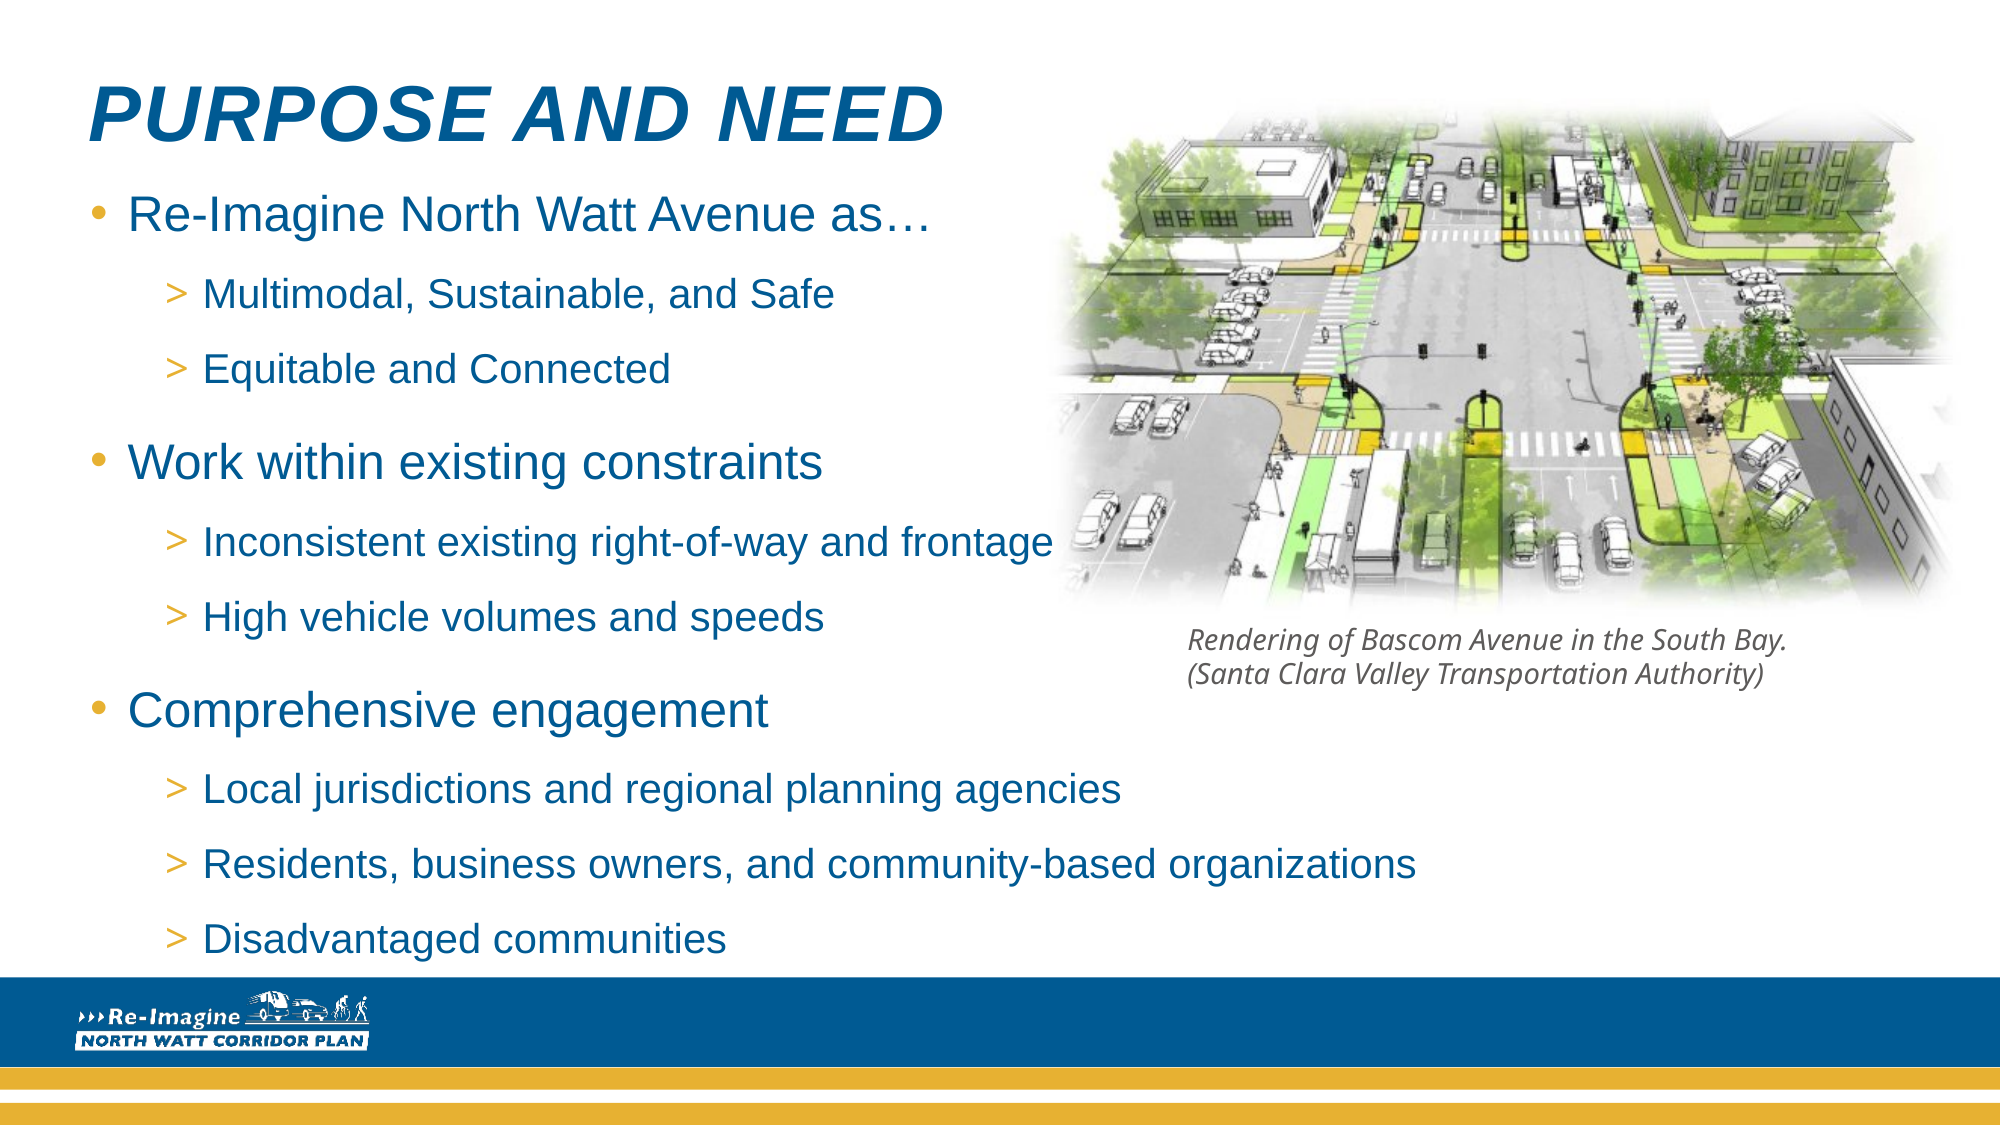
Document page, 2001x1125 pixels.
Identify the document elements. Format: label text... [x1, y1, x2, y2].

picture [1035, 75, 1971, 620]
picture [67, 985, 379, 1057]
list Purpose and Need [73, 65, 1729, 178]
list Re-Imagine North Watt Avenue as… Multimodal, Sustainable, and Safe Equitable and Connected Work within existing constraints Inconsistent existing right-of-way and frontage High vehicle volumes and speeds Comprehensive engagement Local jurisdictions and regional planning agencies Residents, business owners, and community-based organizations Disadvantaged communities [75, 178, 1929, 958]
text_box Rendering of Bascom Avenue in the South Bay. (Santa Clara Valley Transportation Authority) [1172, 620, 1848, 699]
